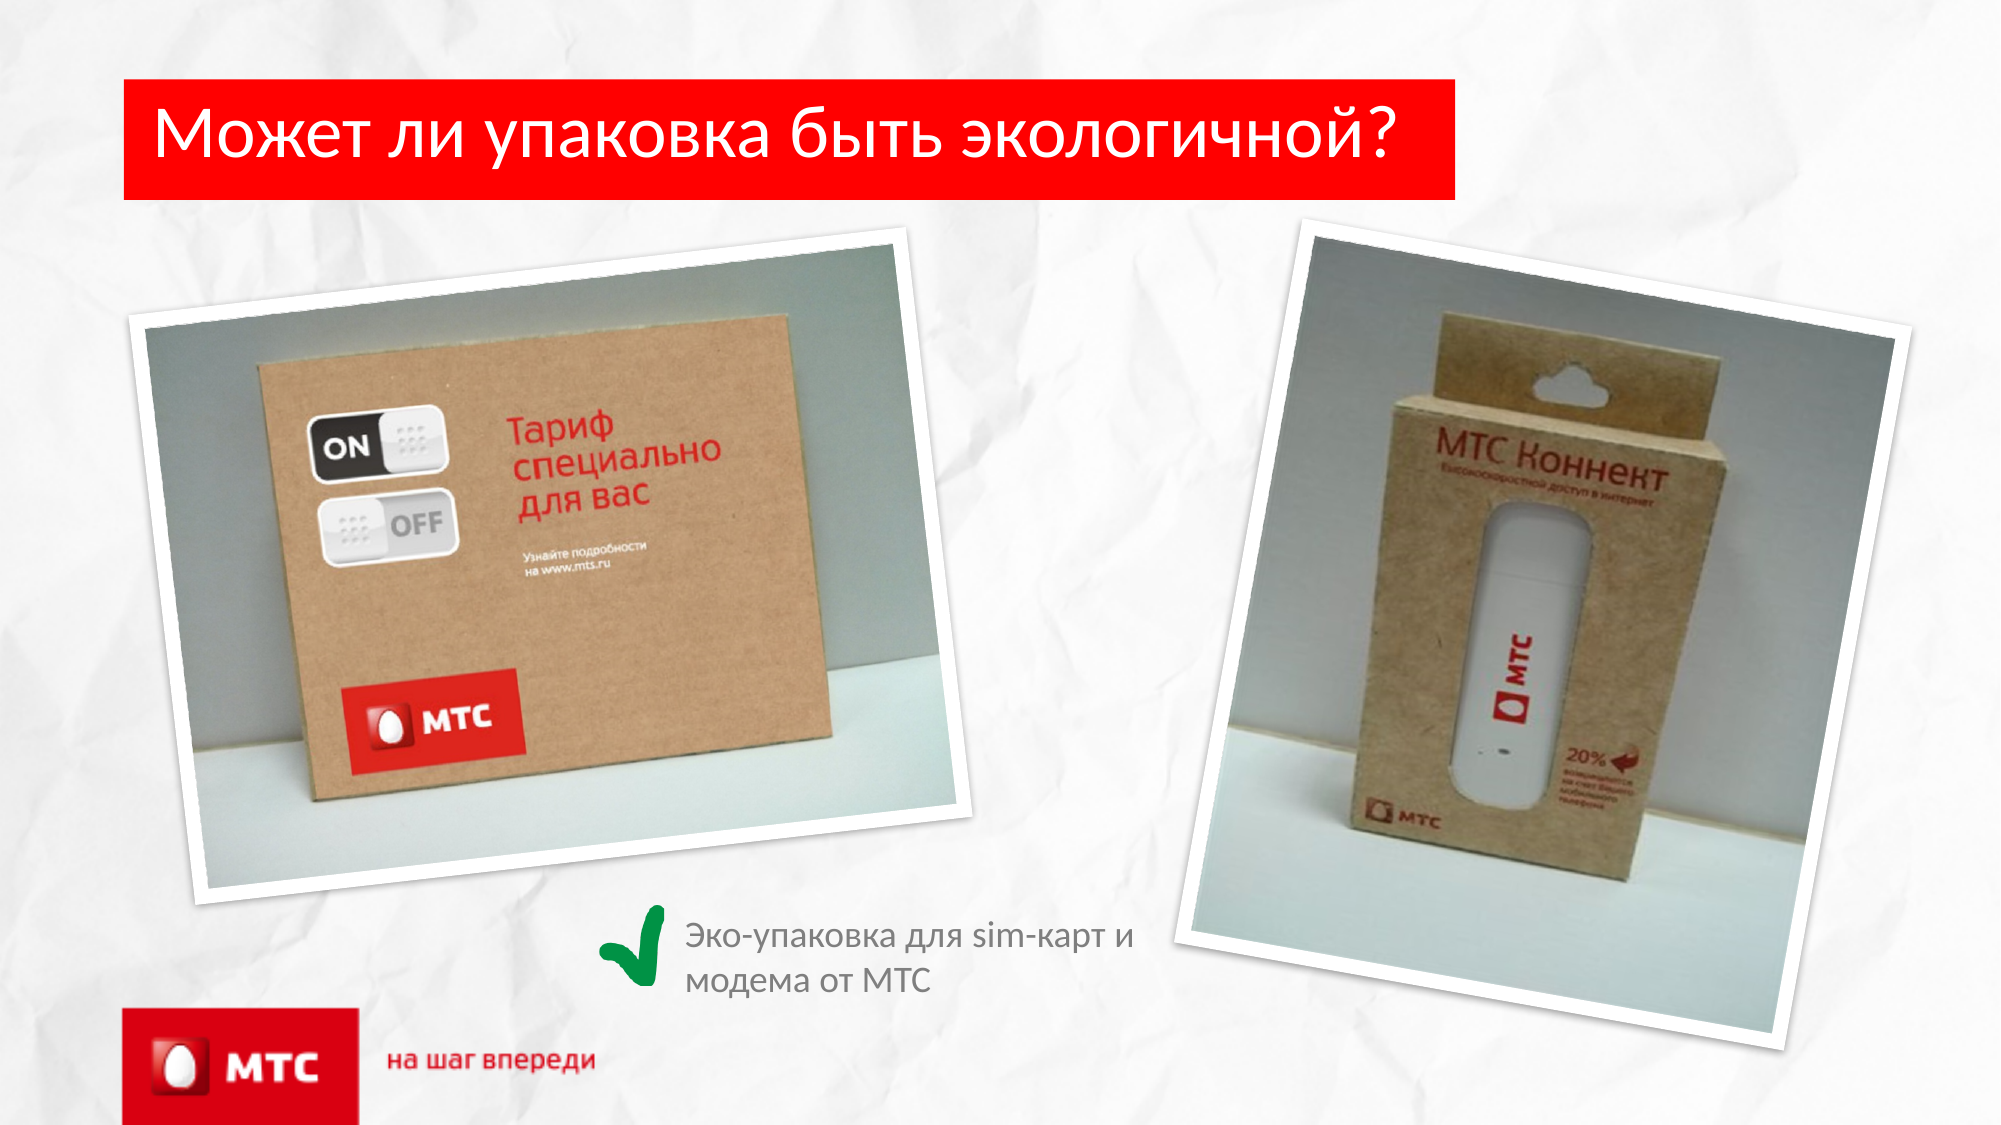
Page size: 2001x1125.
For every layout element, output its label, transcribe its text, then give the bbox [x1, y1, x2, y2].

picture [0, 0, 2001, 1125]
title Может ли упаковка быть экологичной? [137, 59, 1863, 207]
text_box Эко-упаковка для sim-карт и модема от МТС [670, 902, 1151, 1052]
text_box [123, 79, 137, 200]
